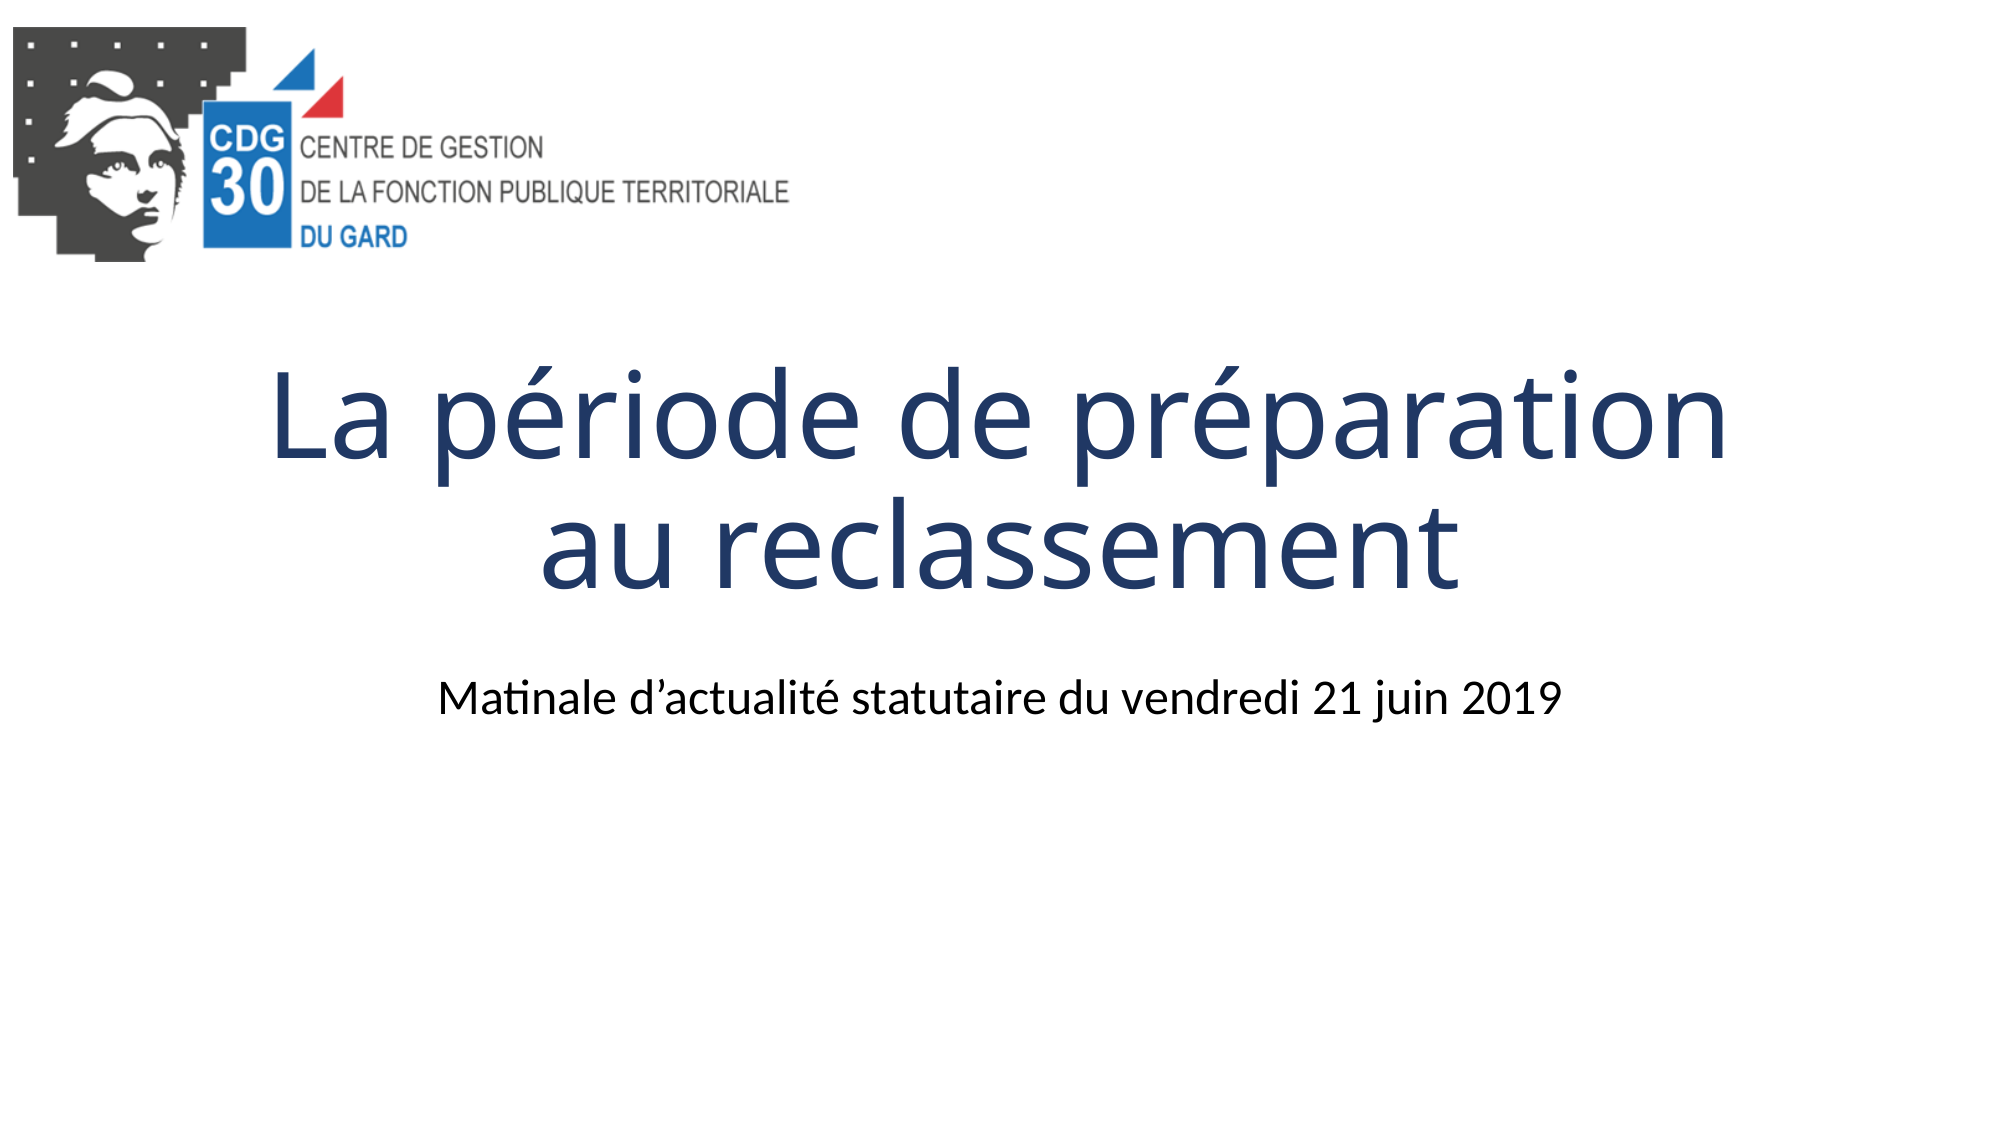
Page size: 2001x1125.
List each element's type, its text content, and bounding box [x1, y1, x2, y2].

title La période de préparation au reclassement [249, 230, 1750, 622]
picture [13, 27, 795, 262]
subtitle Matinale d’actualité statutaire du vendredi 21 juin 2019 [249, 663, 1750, 936]
